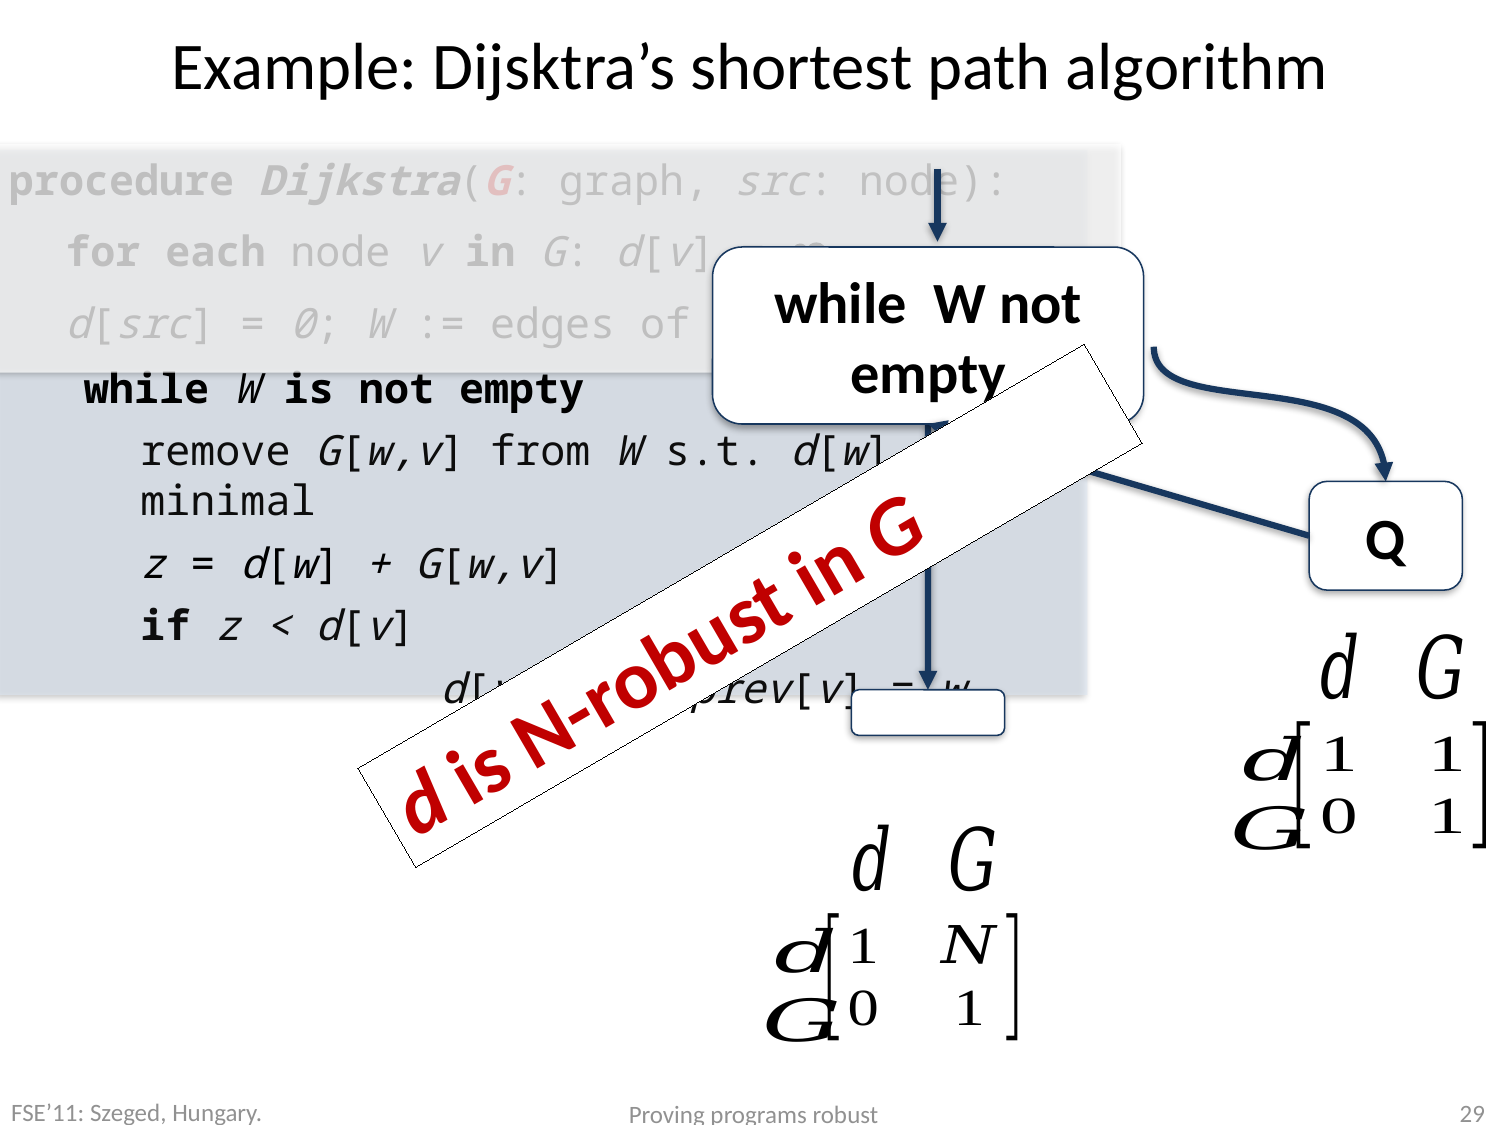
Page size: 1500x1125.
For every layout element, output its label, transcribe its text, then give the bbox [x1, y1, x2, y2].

title Example: Dijsktra’s shortest path algorithm [0, 0, 1500, 125]
text_box [0, 143, 1122, 373]
text_box d is N-robust in G [357, 564, 707, 868]
slide_number 29 [1149, 1098, 1500, 1125]
footer Proving programs robust [516, 1098, 992, 1125]
slide_number FSE’11: Szeged, Hungary. [0, 1098, 347, 1125]
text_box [1229, 622, 1492, 864]
text_box procedure Dijkstra(G: graph, src: node): for each node v in G: d[v] =  d[src] = 0; W := edges of G while W is not empty remove G[w,v] from W s.t. d[w] is minimal z = d[w] + G[w,v] if z < d[v] d[v] = z; prev[v] = w [0, 381, 707, 695]
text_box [712, 168, 1463, 736]
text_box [762, 814, 1025, 1057]
